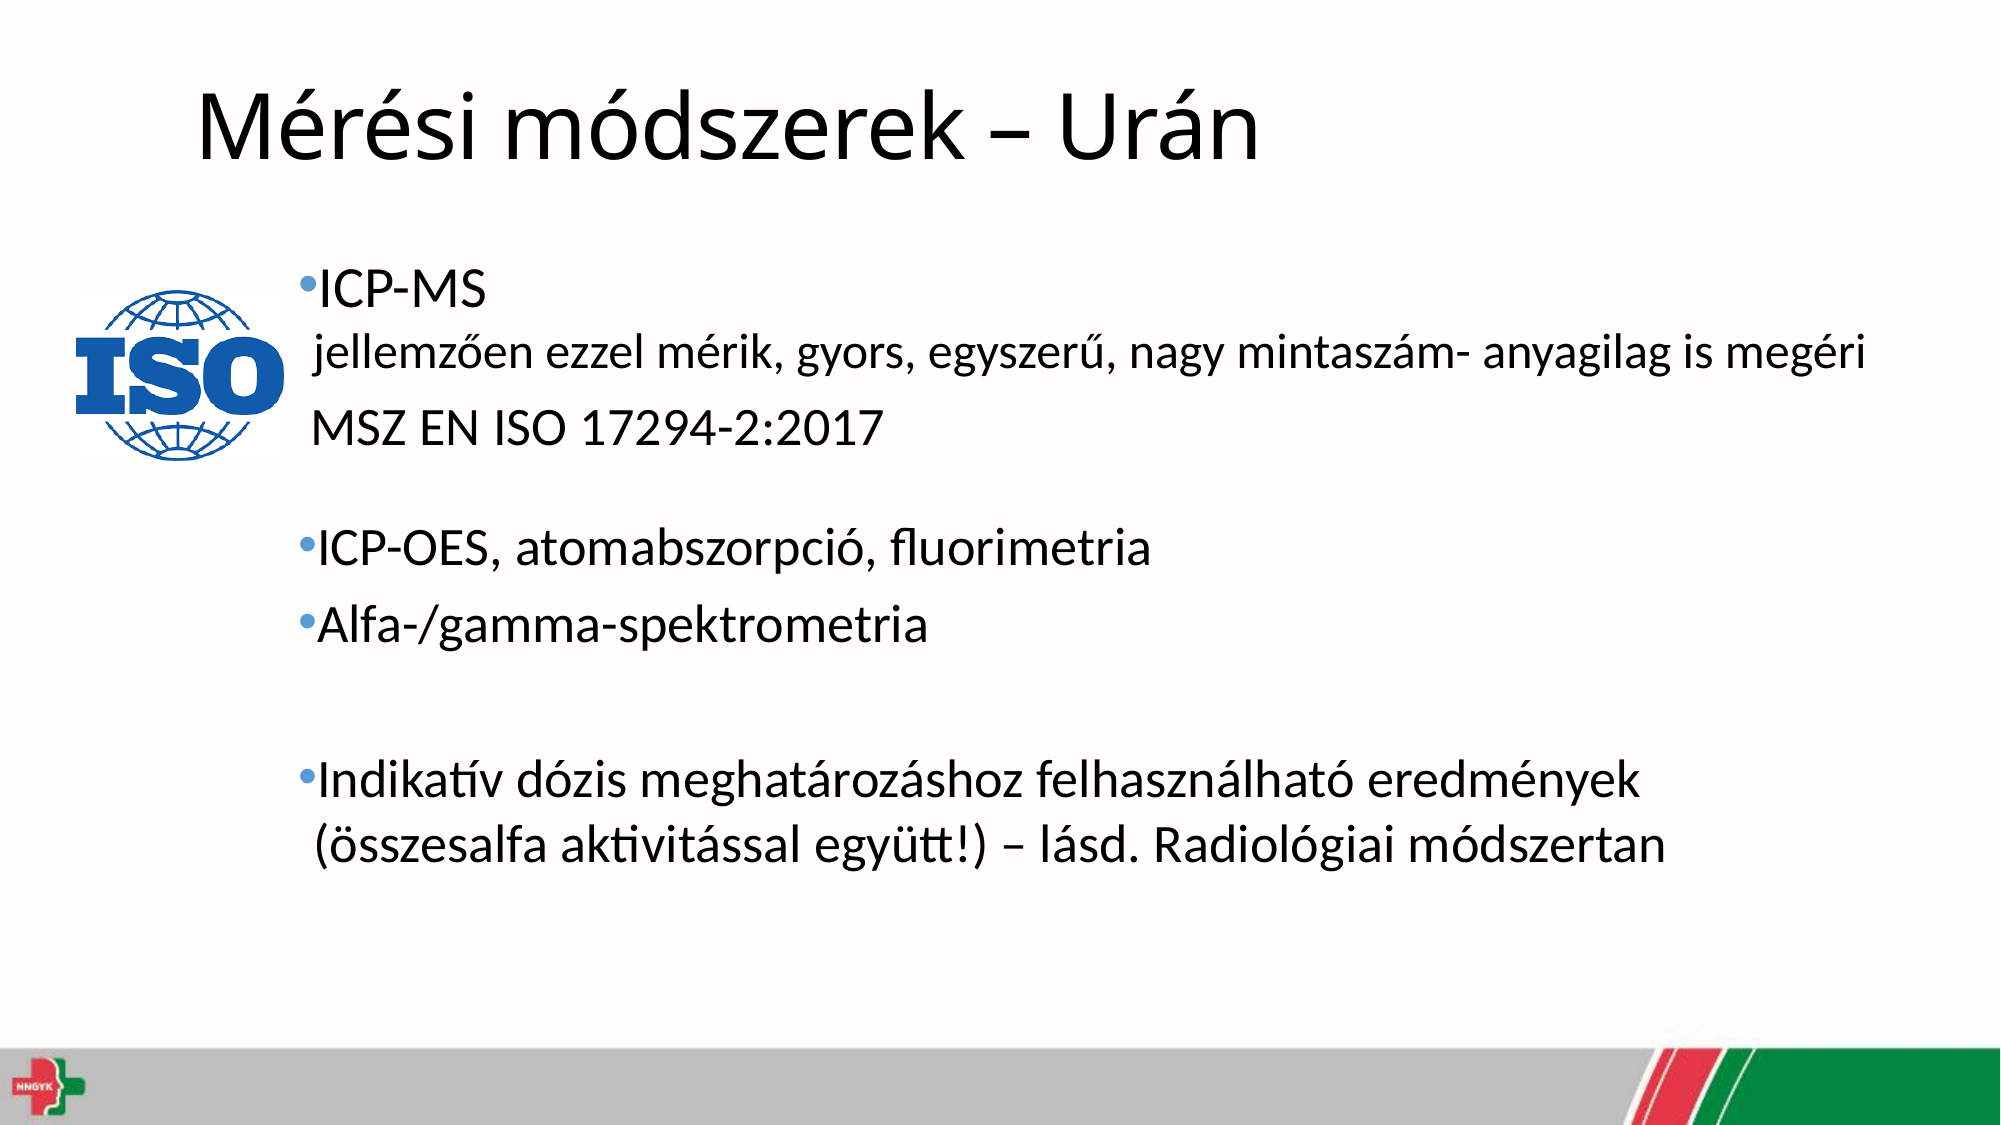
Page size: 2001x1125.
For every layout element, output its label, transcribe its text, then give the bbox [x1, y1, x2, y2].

text_box ICP-MS jellemzően ezzel mérik, gyors, egyszerű, nagy mintaszám- anyagilag is megéri MSZ EN ISO 17294-2:2017 ICP-OES, atomabszorpció, fluorimetria Alfa-/gamma-spektrometria Indikatív dózis meghatározáshoz felhasználható eredmények (összesalfa aktivitással együtt!) – lásd. Radiológiai módszertan [283, 241, 1935, 972]
text_box Mérési módszerek – Urán [179, 77, 1830, 192]
picture [0, 0, 2001, 1125]
